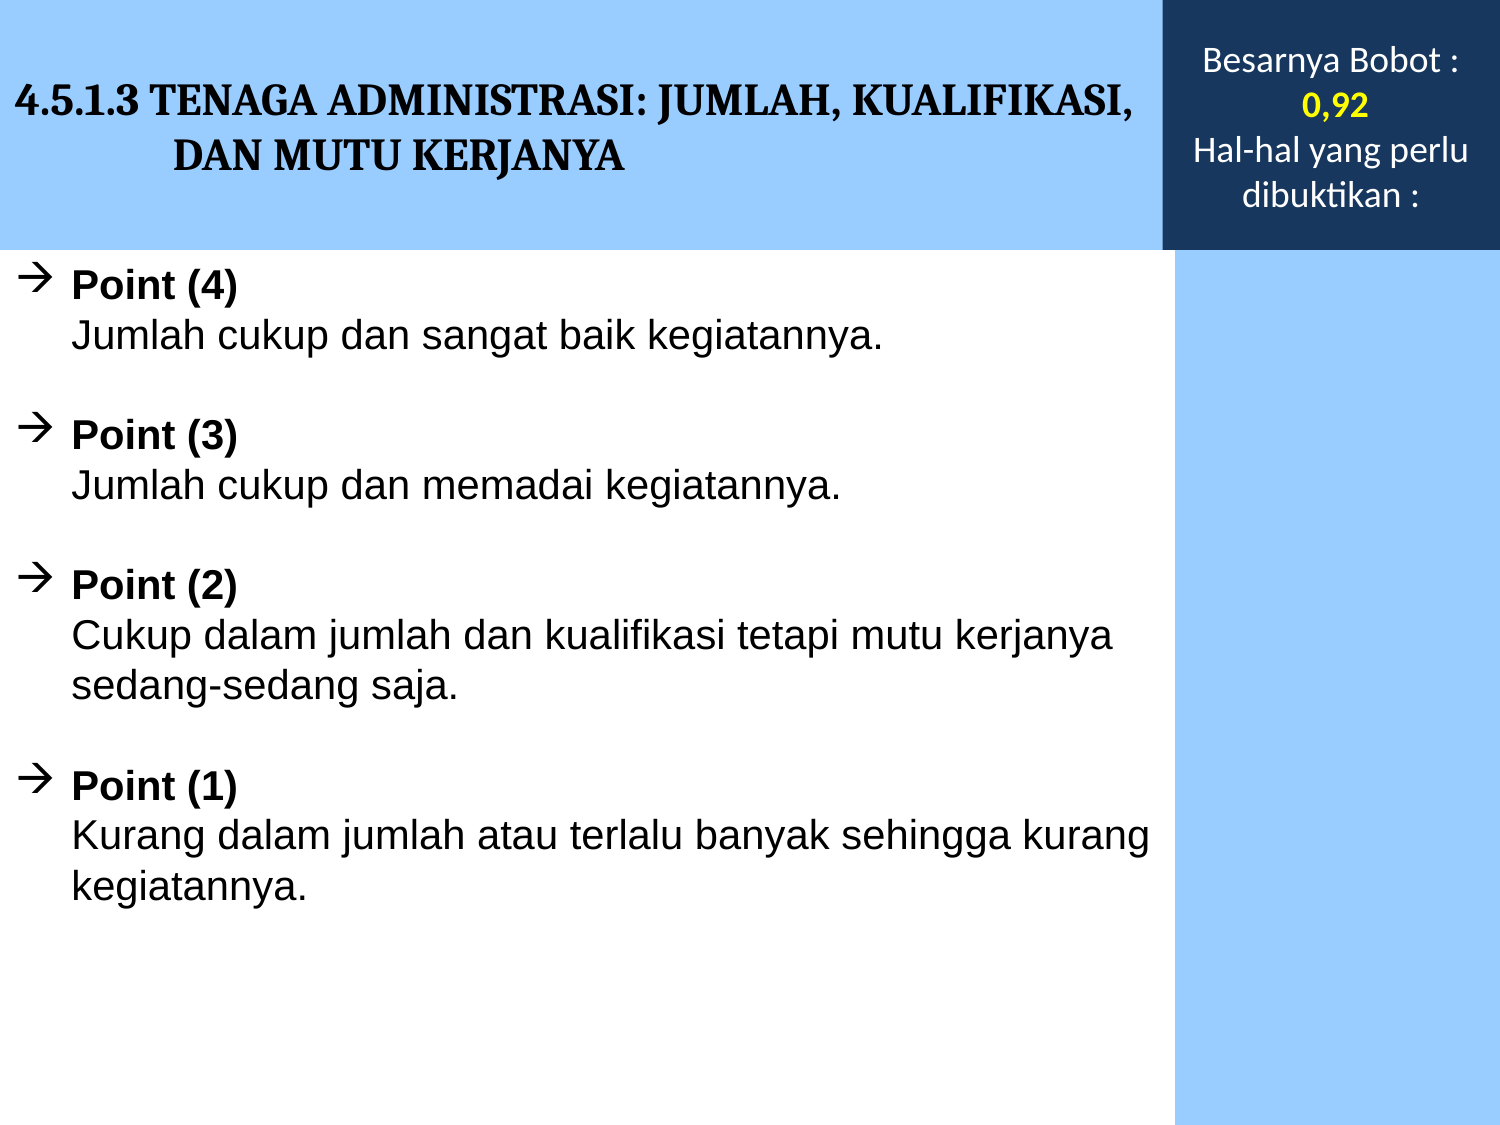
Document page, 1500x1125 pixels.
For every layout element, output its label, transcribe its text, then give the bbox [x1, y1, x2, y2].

text_box [1173, 252, 1500, 1125]
text_box 4.5.1.3 TENAGA ADMINISTRASI: JUMLAH, KUALIFIKASI, DAN MUTU KERJANYA [0, 0, 1160, 252]
text_box Besarnya Bobot : 0,92 Hal-hal yang perlu dibuktikan : [1160, 0, 1500, 252]
list Point (4) Jumlah cukup dan sangat baik kegiatannya. Point (3) Jumlah cukup dan memadai kegiatannya. Point (2) Cukup dalam jumlah dan kualifikasi tetapi mutu kerjanya sedang-sedang saja. Point (1) Kurang dalam jumlah atau terlalu banyak sehingga kurang kegiatannya. [0, 252, 1173, 1125]
